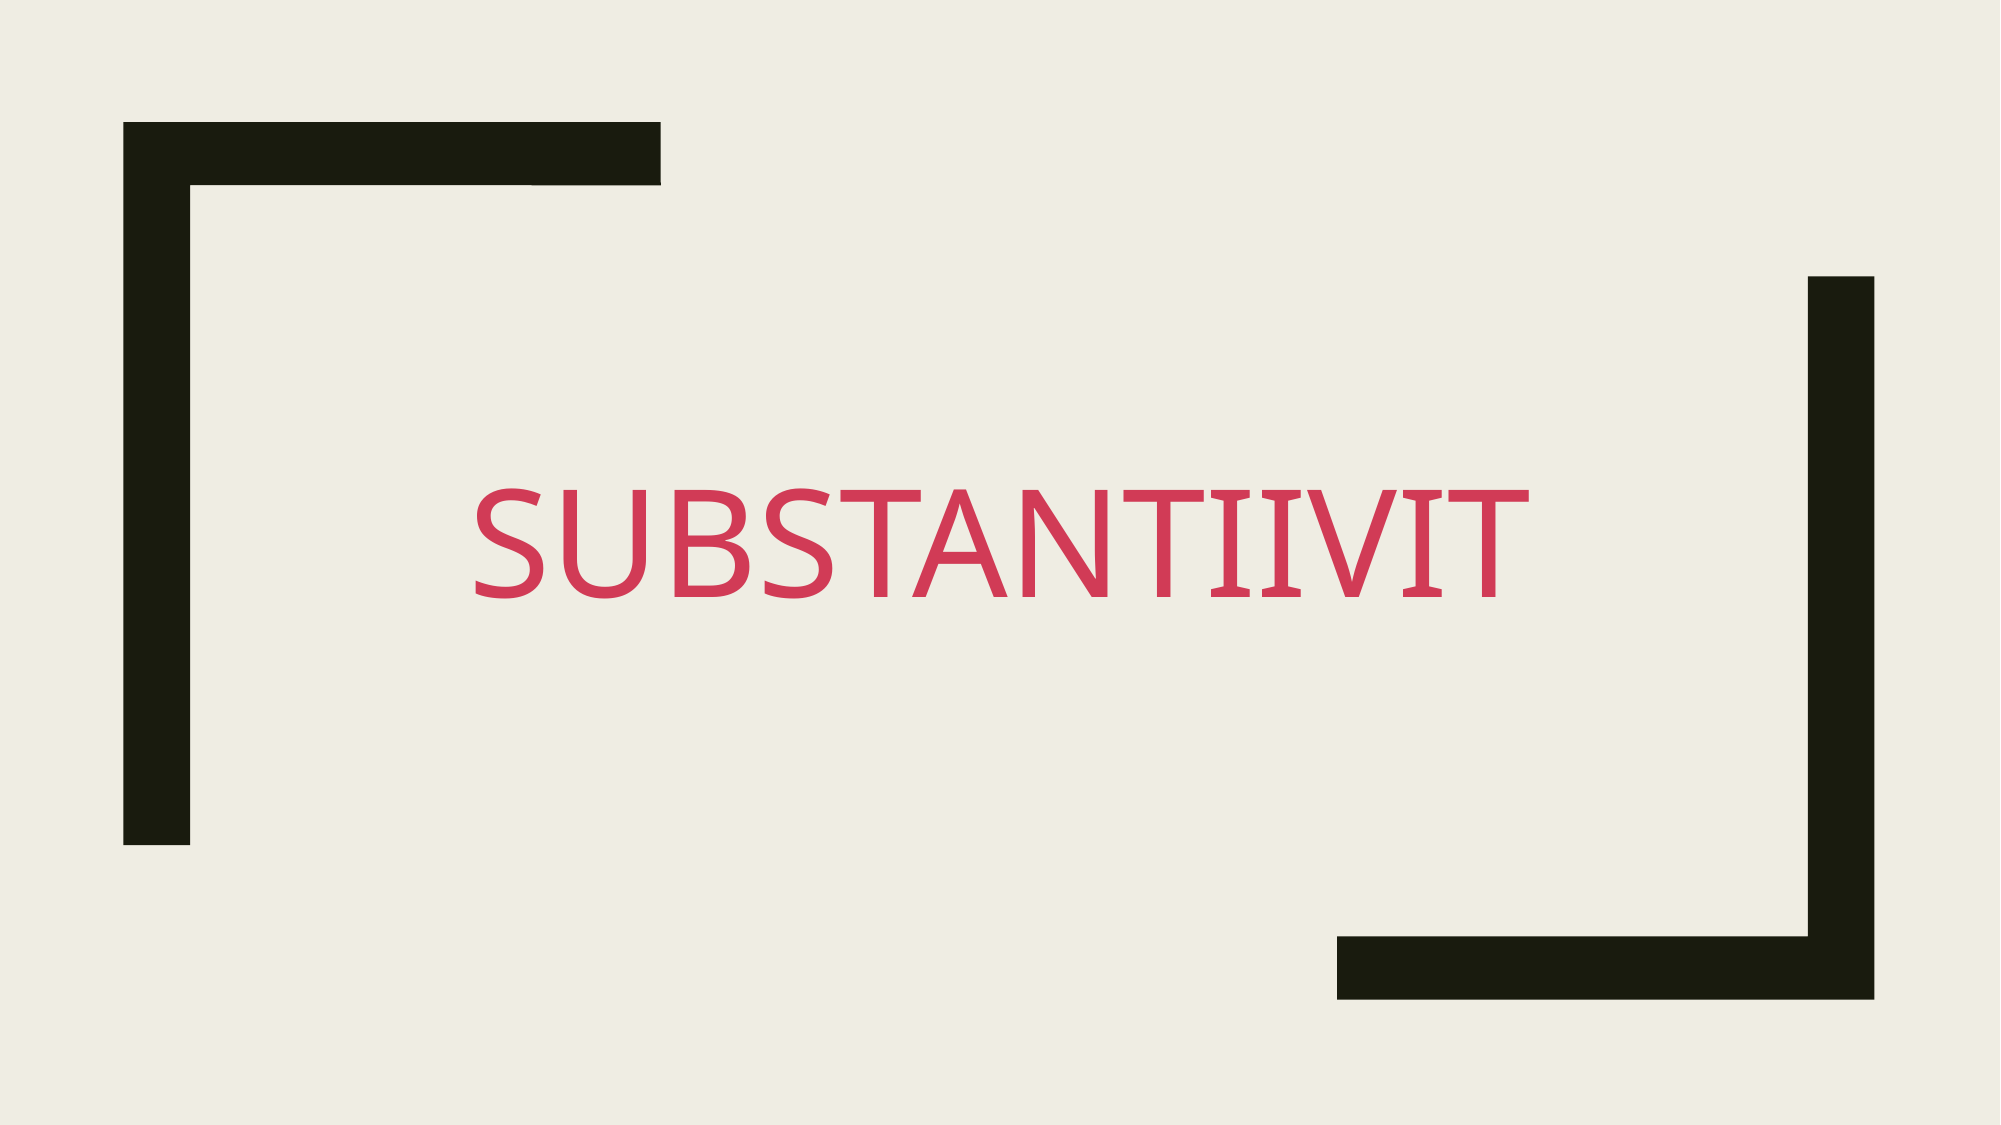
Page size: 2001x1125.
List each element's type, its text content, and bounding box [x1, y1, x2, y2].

title Substantiivit [314, 293, 1686, 638]
